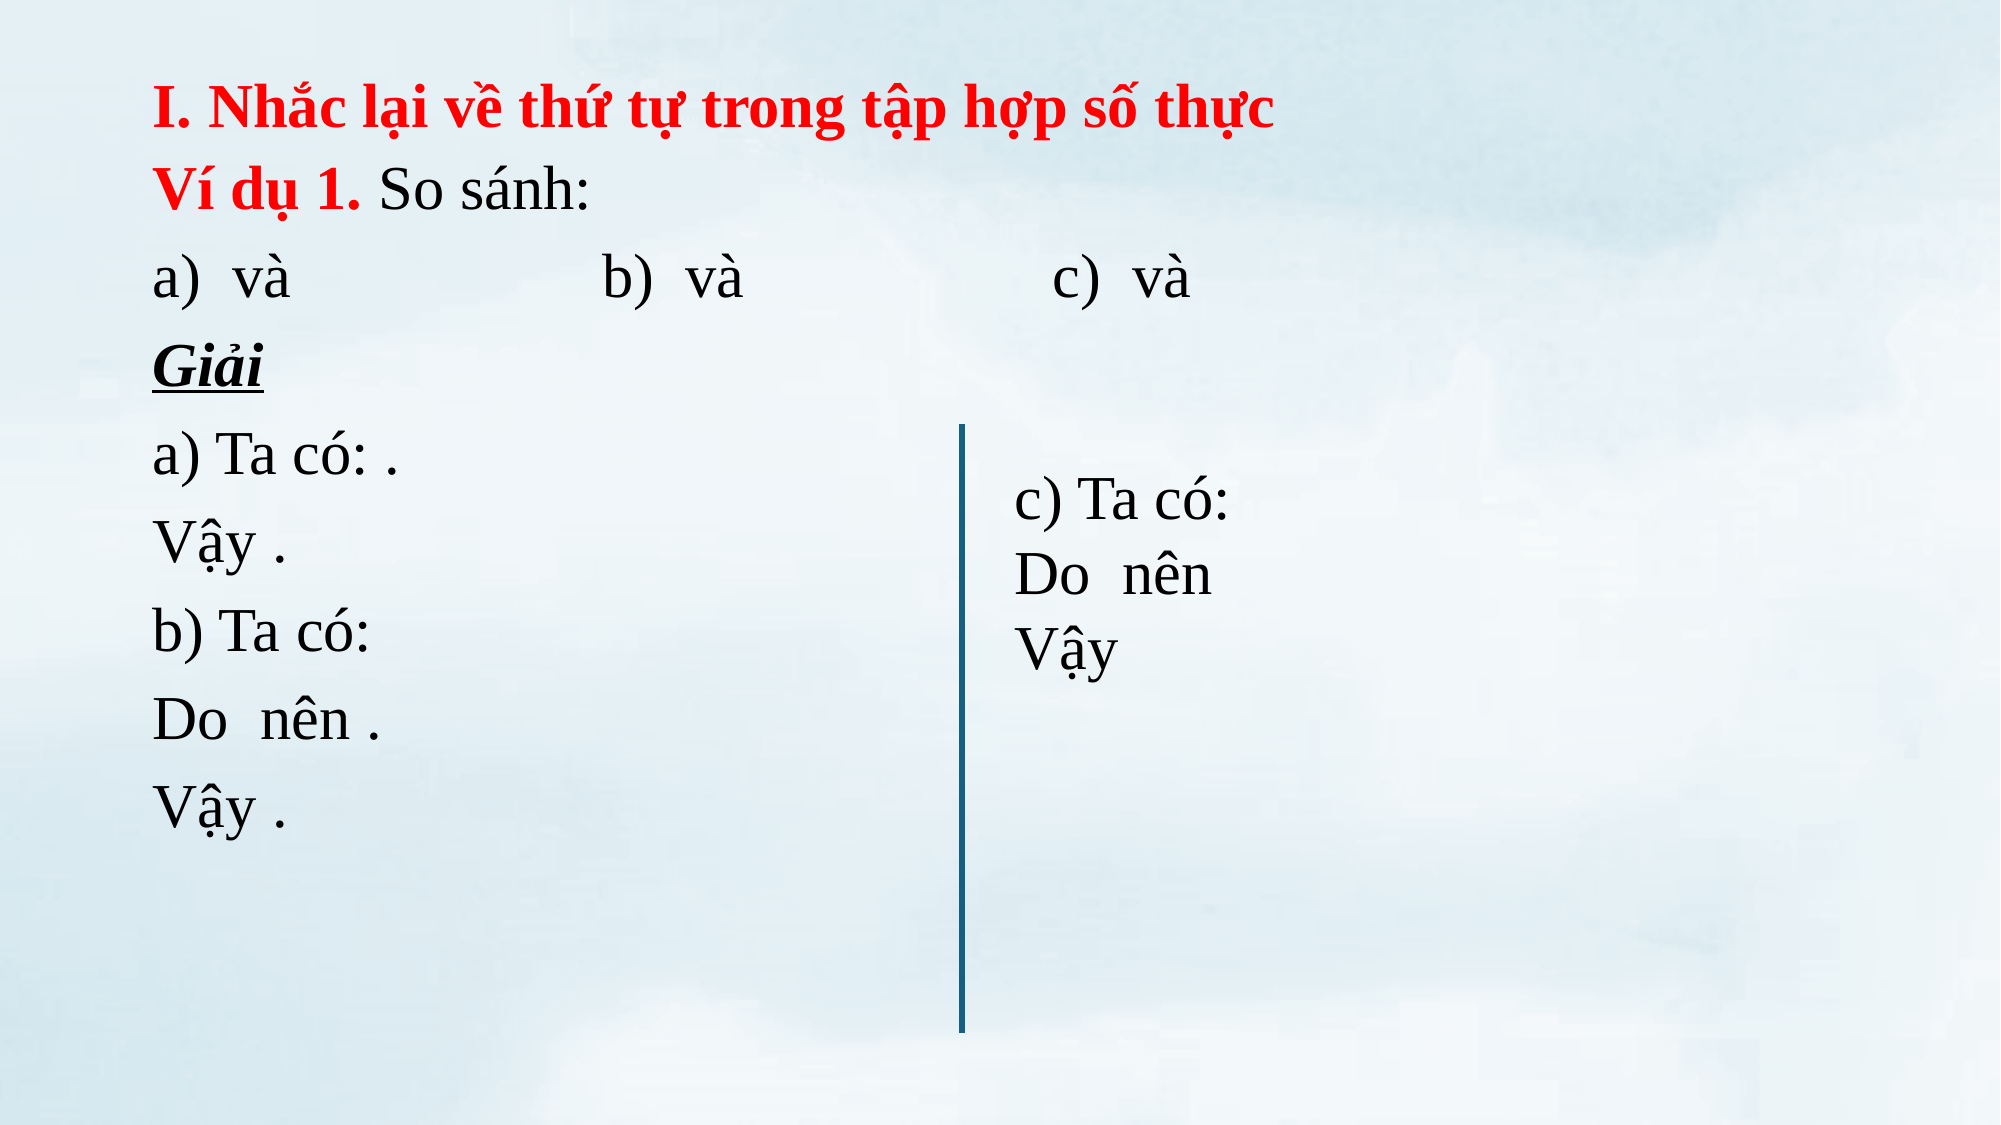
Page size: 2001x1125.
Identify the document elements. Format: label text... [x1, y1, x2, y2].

title I. Nhắc lại về thứ tự trong tập hợp số thực [137, 57, 1863, 149]
